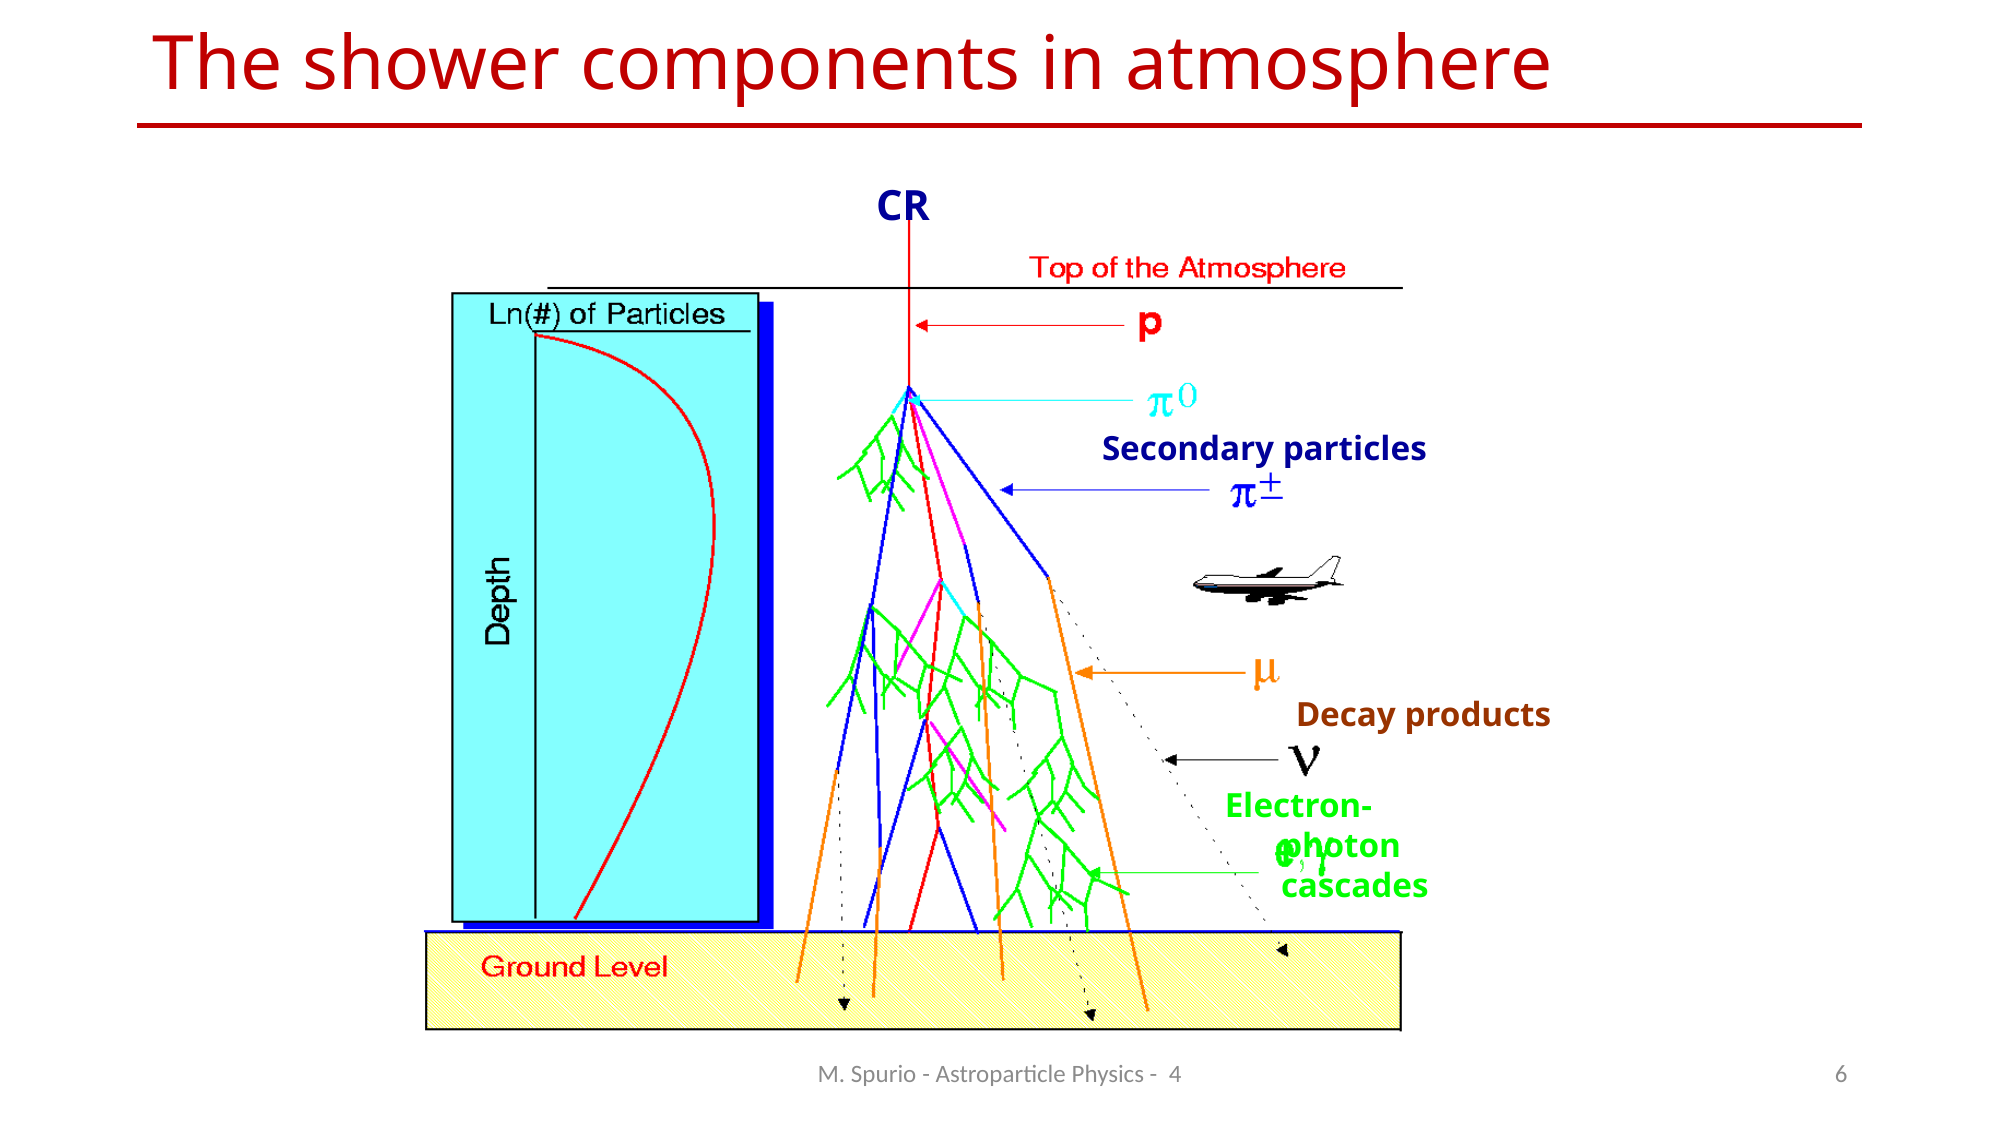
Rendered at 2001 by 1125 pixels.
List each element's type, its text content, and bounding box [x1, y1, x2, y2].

title The shower components in atmosphere [137, 2, 1863, 129]
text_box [412, 171, 1588, 1043]
footer M. Spurio - Astroparticle Physics - 4 [662, 1043, 1338, 1103]
slide_number 6 [1412, 1042, 1863, 1103]
